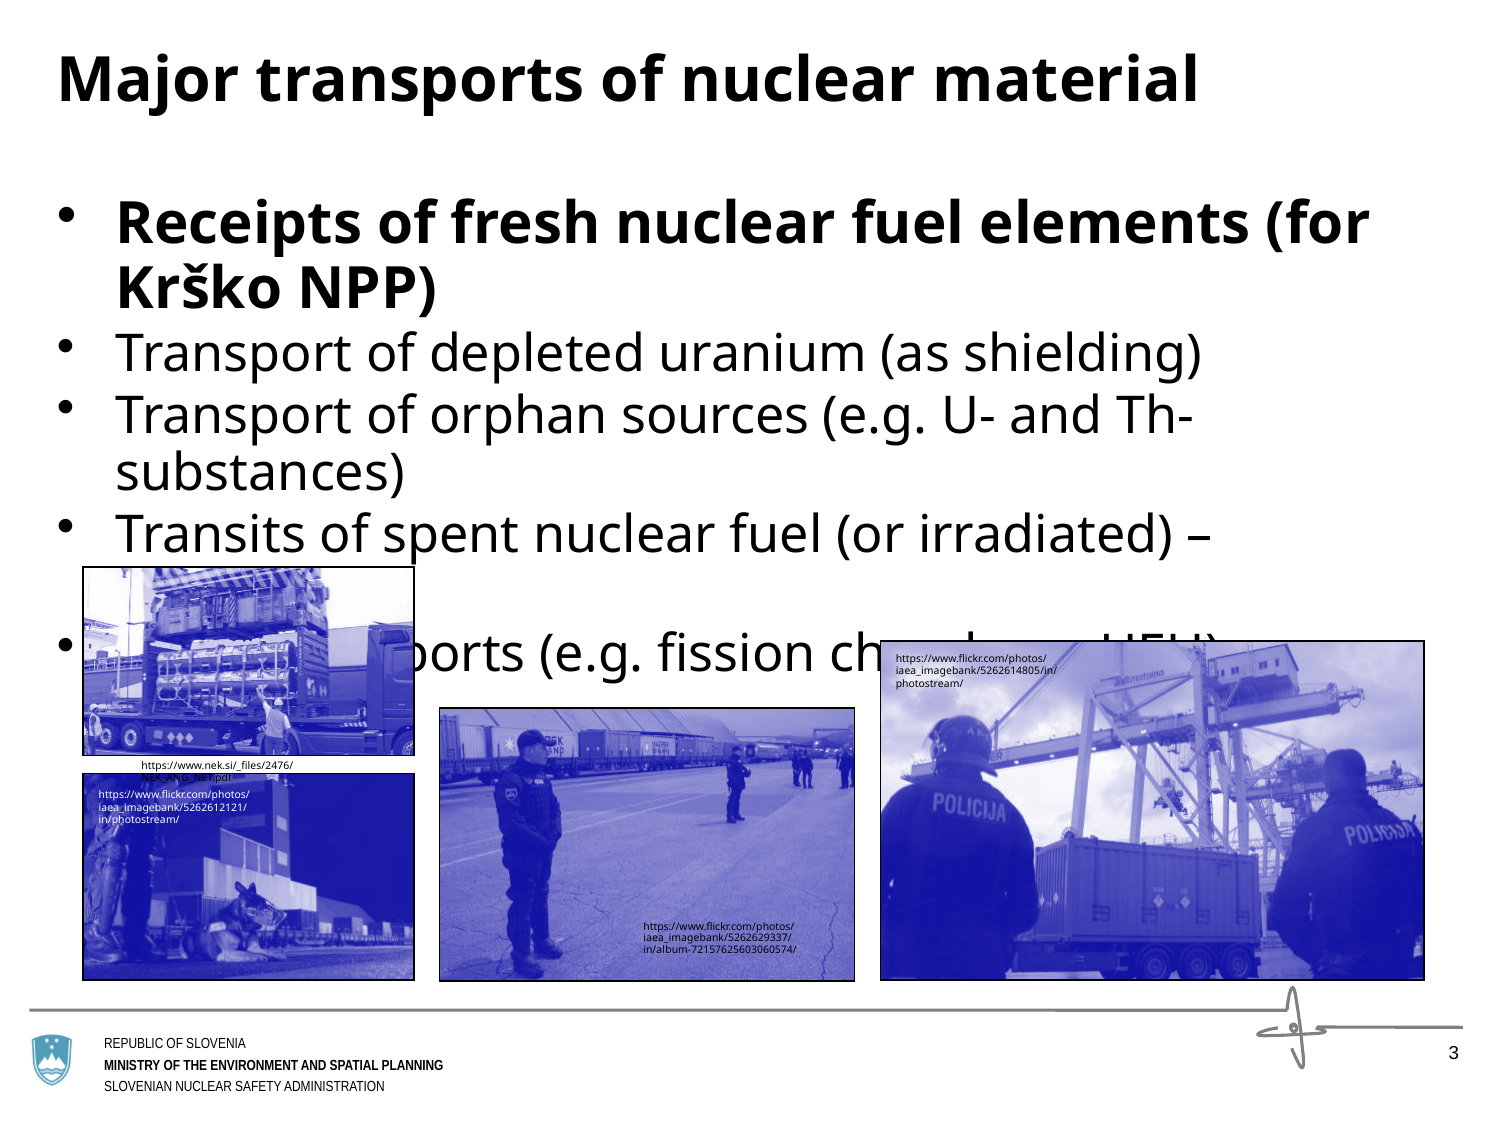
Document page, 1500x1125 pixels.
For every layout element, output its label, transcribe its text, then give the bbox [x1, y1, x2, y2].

picture [440, 708, 855, 981]
picture [83, 567, 414, 756]
picture [83, 773, 414, 980]
picture [880, 641, 1424, 980]
list Receipts of fresh nuclear fuel elements (for Krško NPP) Transport of depleted uranium (as shielding) Transport of orphan sources (e.g. U- and Th-substances) Transits of spent nuclear fuel (or irradiated) – occasionally Other transports (e.g. fission chambers, HEU) [41, 184, 1471, 1035]
picture [29, 1032, 76, 1088]
title Major transports of nuclear material [41, 18, 1459, 134]
slide_number 3 [1371, 1033, 1475, 1081]
text_box https://www.nek.si/_files/2476/NEK_ANG_NET.pdf [126, 763, 361, 772]
